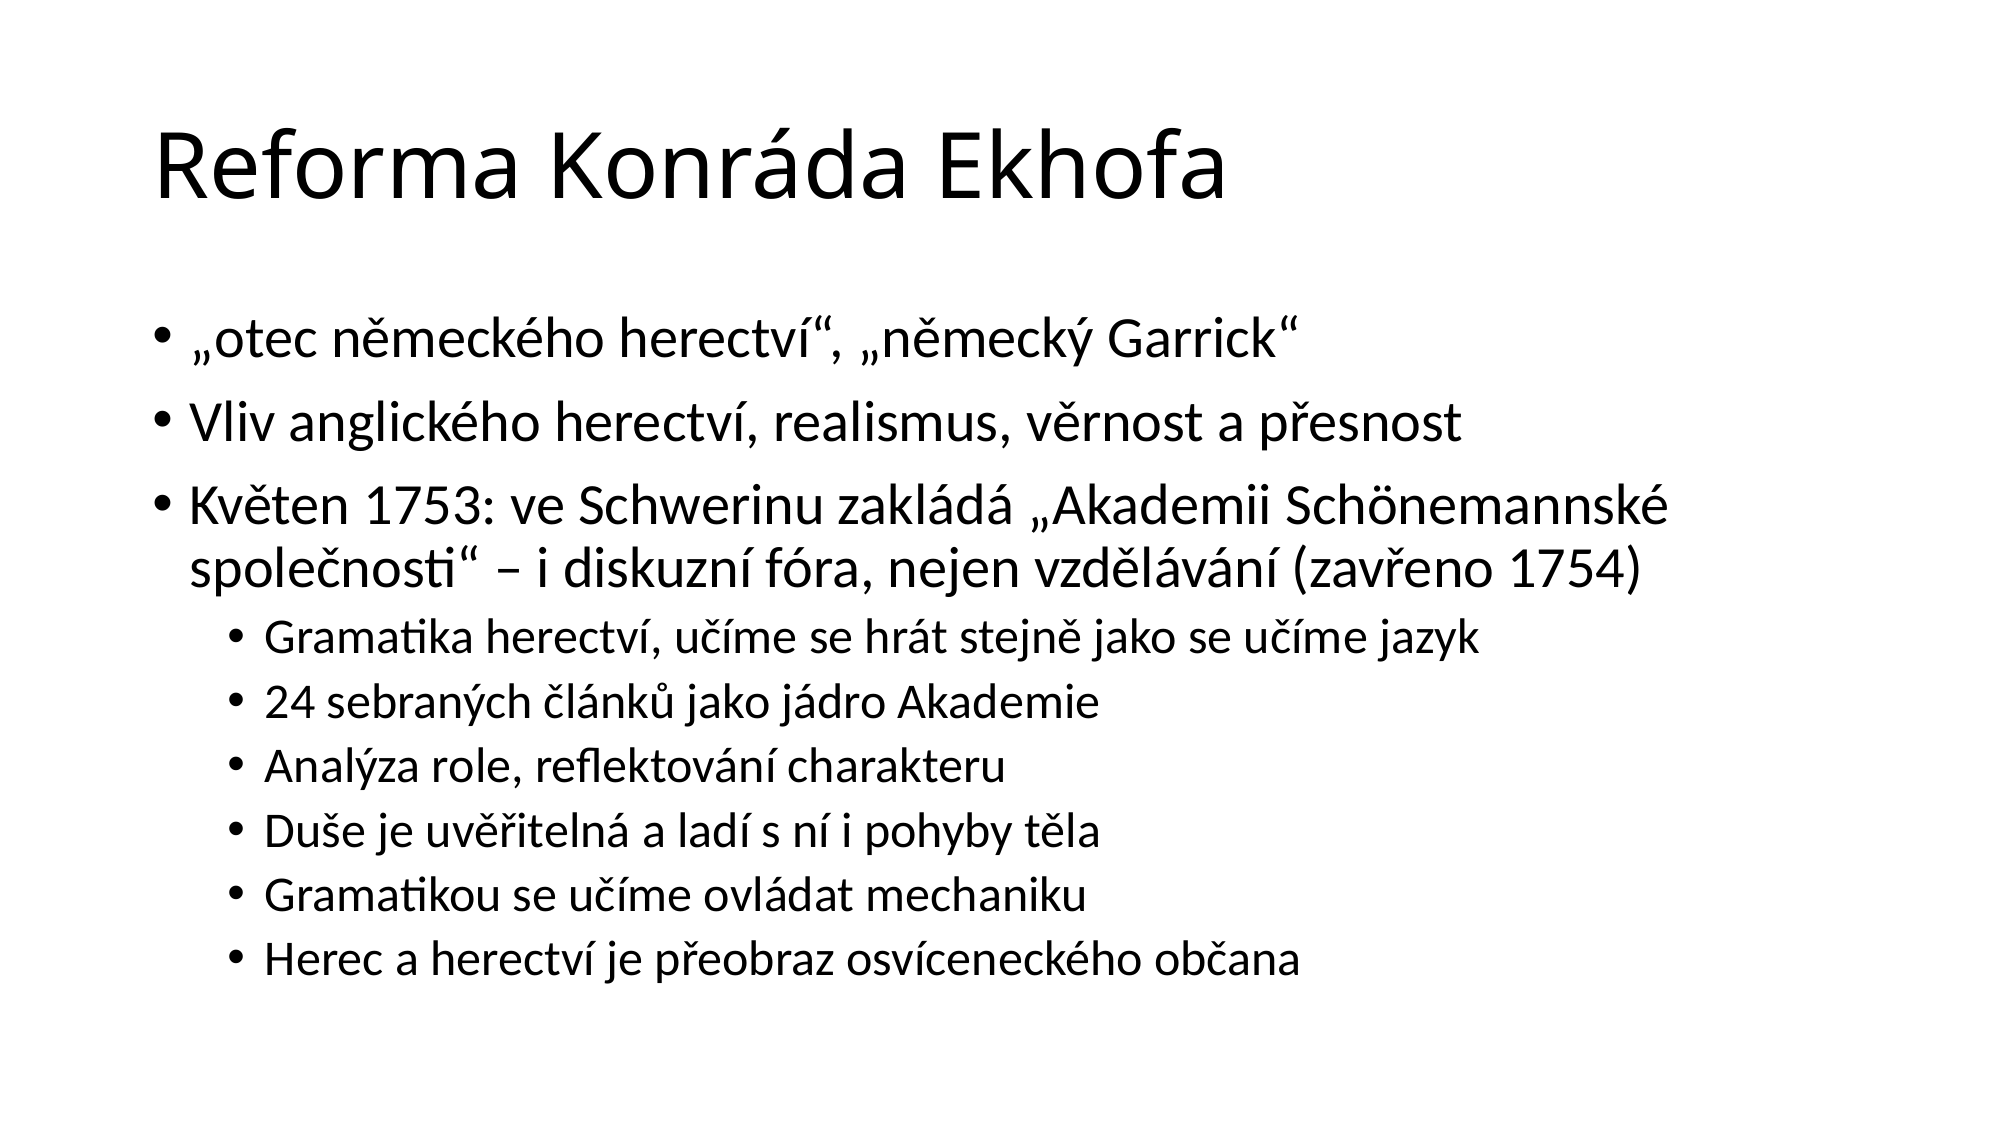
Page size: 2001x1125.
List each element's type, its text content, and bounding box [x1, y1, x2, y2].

list „otec německého herectví“, „německý Garrick“ Vliv anglického herectví, realismus, věrnost a přesnost Květen 1753: ve Schwerinu zakládá „Akademii Schönemannské společnosti“ – i diskuzní fóra, nejen vzdělávání (zavřeno 1754) Gramatika herectví, učíme se hrát stejně jako se učíme jazyk 24 sebraných článků jako jádro Akademie Analýza role, reflektování charakteru Duše je uvěřitelná a ladí s ní i pohyby těla Gramatikou se učíme ovládat mechaniku Herec a herectví je přeobraz osvíceneckého občana [137, 299, 1863, 1014]
title Reforma Konráda Ekhofa [137, 59, 1863, 278]
